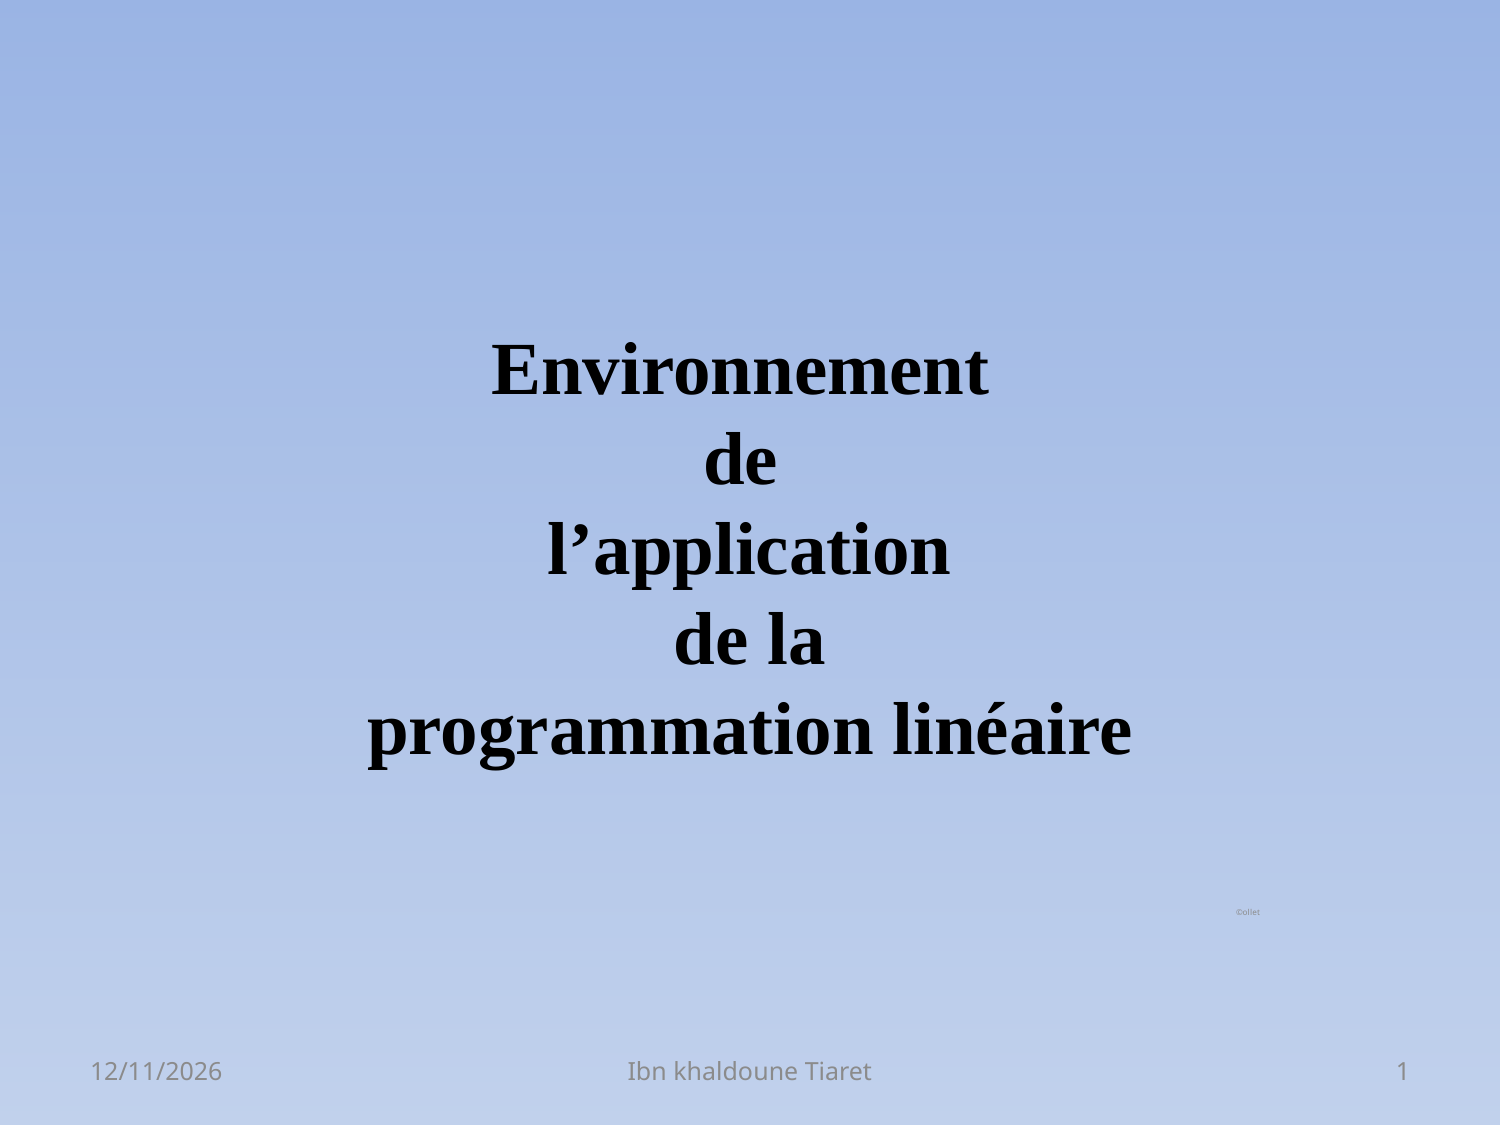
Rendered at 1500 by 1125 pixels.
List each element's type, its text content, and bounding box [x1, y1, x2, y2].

title Environnement de l’application de la programmation linéaire [93, 125, 1407, 965]
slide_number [75, 1042, 425, 1103]
subtitle ©ollet [225, 900, 1275, 925]
footer Ibn khaldoune Tiaret [512, 1042, 988, 1103]
slide_number 1 [1074, 1042, 1425, 1103]
